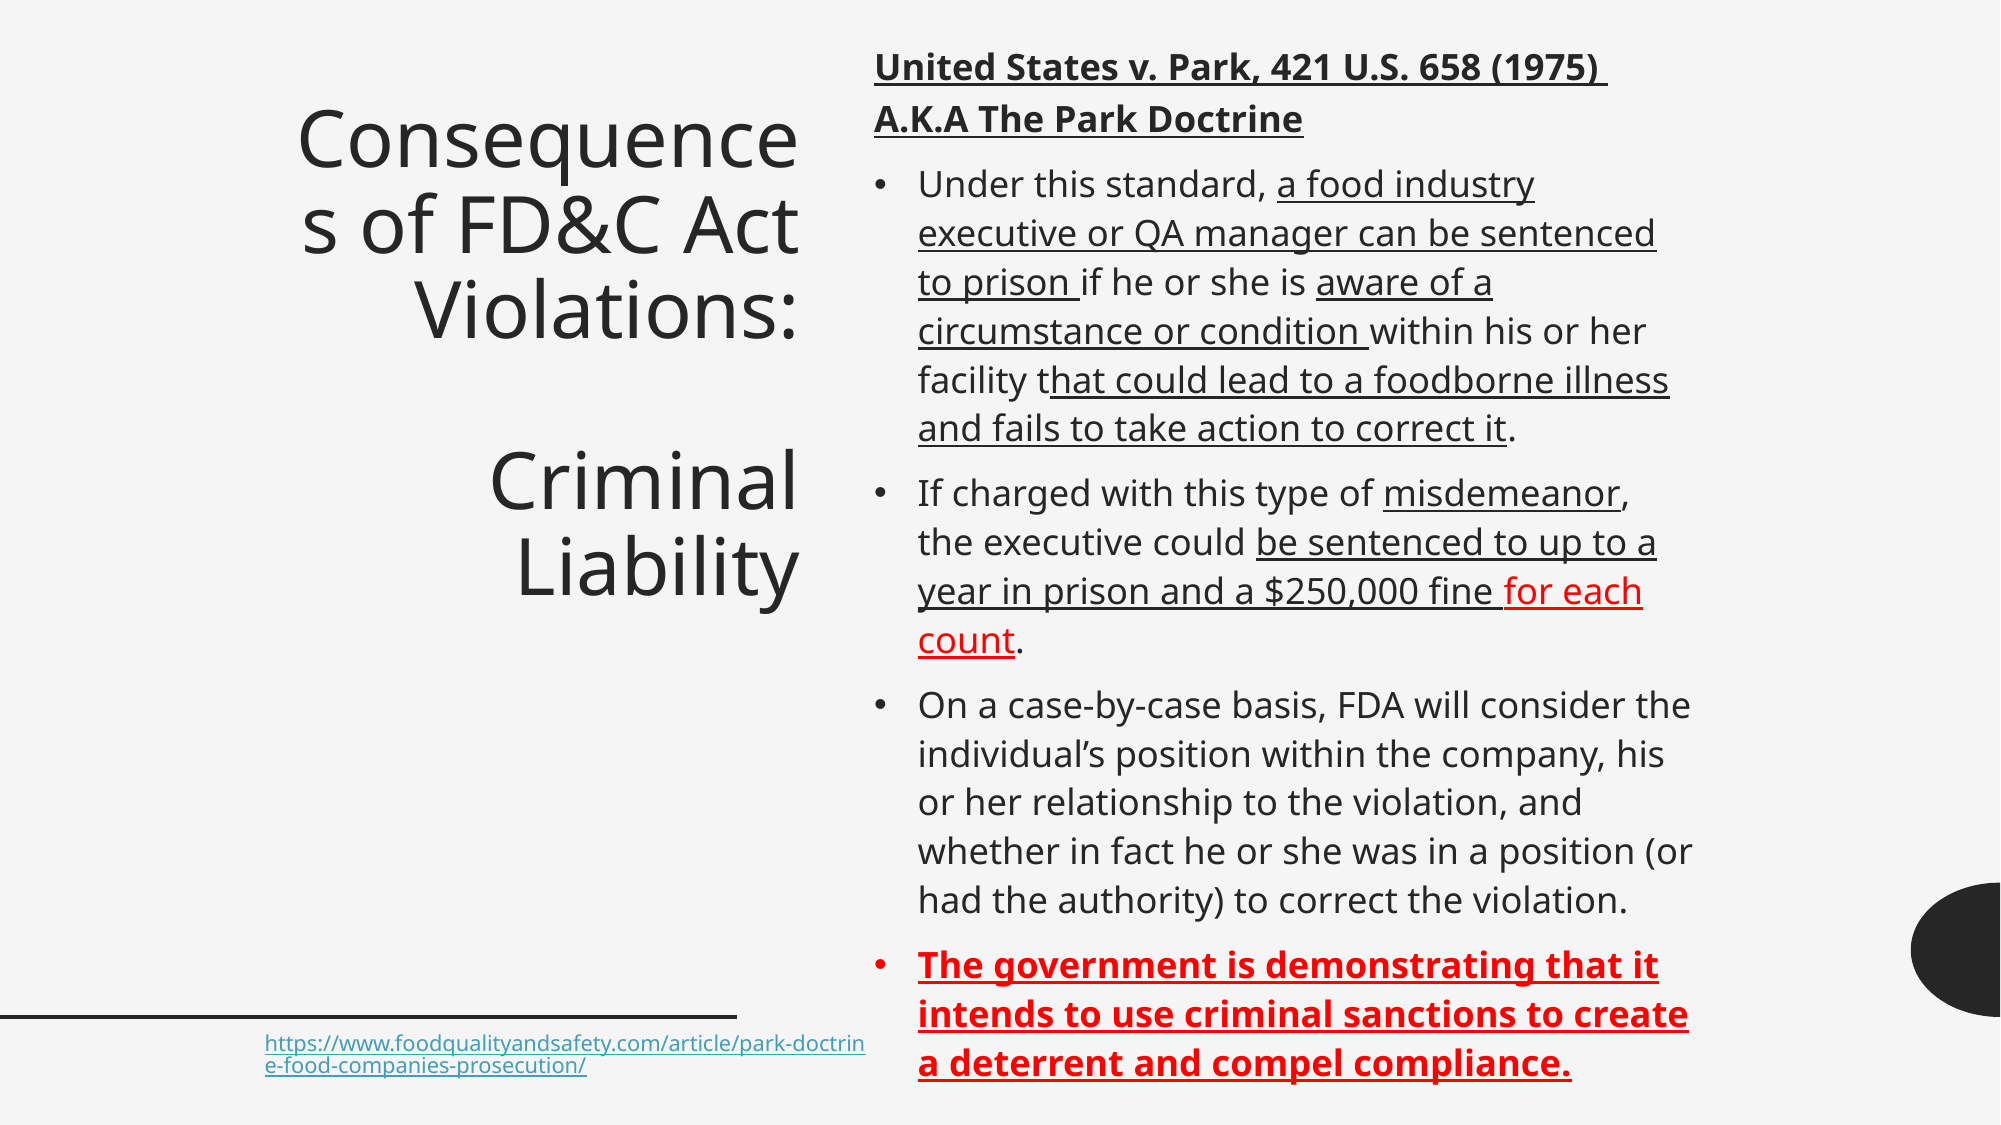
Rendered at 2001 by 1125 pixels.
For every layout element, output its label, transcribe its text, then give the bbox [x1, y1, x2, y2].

title Consequences of FD&C Act Violations: Criminal Liability [264, 91, 816, 905]
list United States v. Park, 421 U.S. 658 (1975) A.K.A The Park Doctrine Under this standard, a food industry executive or QA manager can be sentenced to prison if he or she is aware of a circumstance or condition within his or her facility that could lead to a foodborne illness and fails to take action to correct it. If charged with this type of misdemeanor, the executive could be sentenced to up to a year in prison and a $250,000 fine for each count. On a case-by-case basis, FDA will consider the individual’s position within the company, his or her relationship to the violation, and whether in fact he or she was in a position (or had the authority) to correct the violation. The government is demonstrating that it intends to use criminal sanctions to create a deterrent and compel compliance. [859, 31, 1709, 1094]
text_box https://www.foodqualityandsafety.com/article/park-doctrine-food-companies-prosecution/ [249, 1022, 893, 1067]
